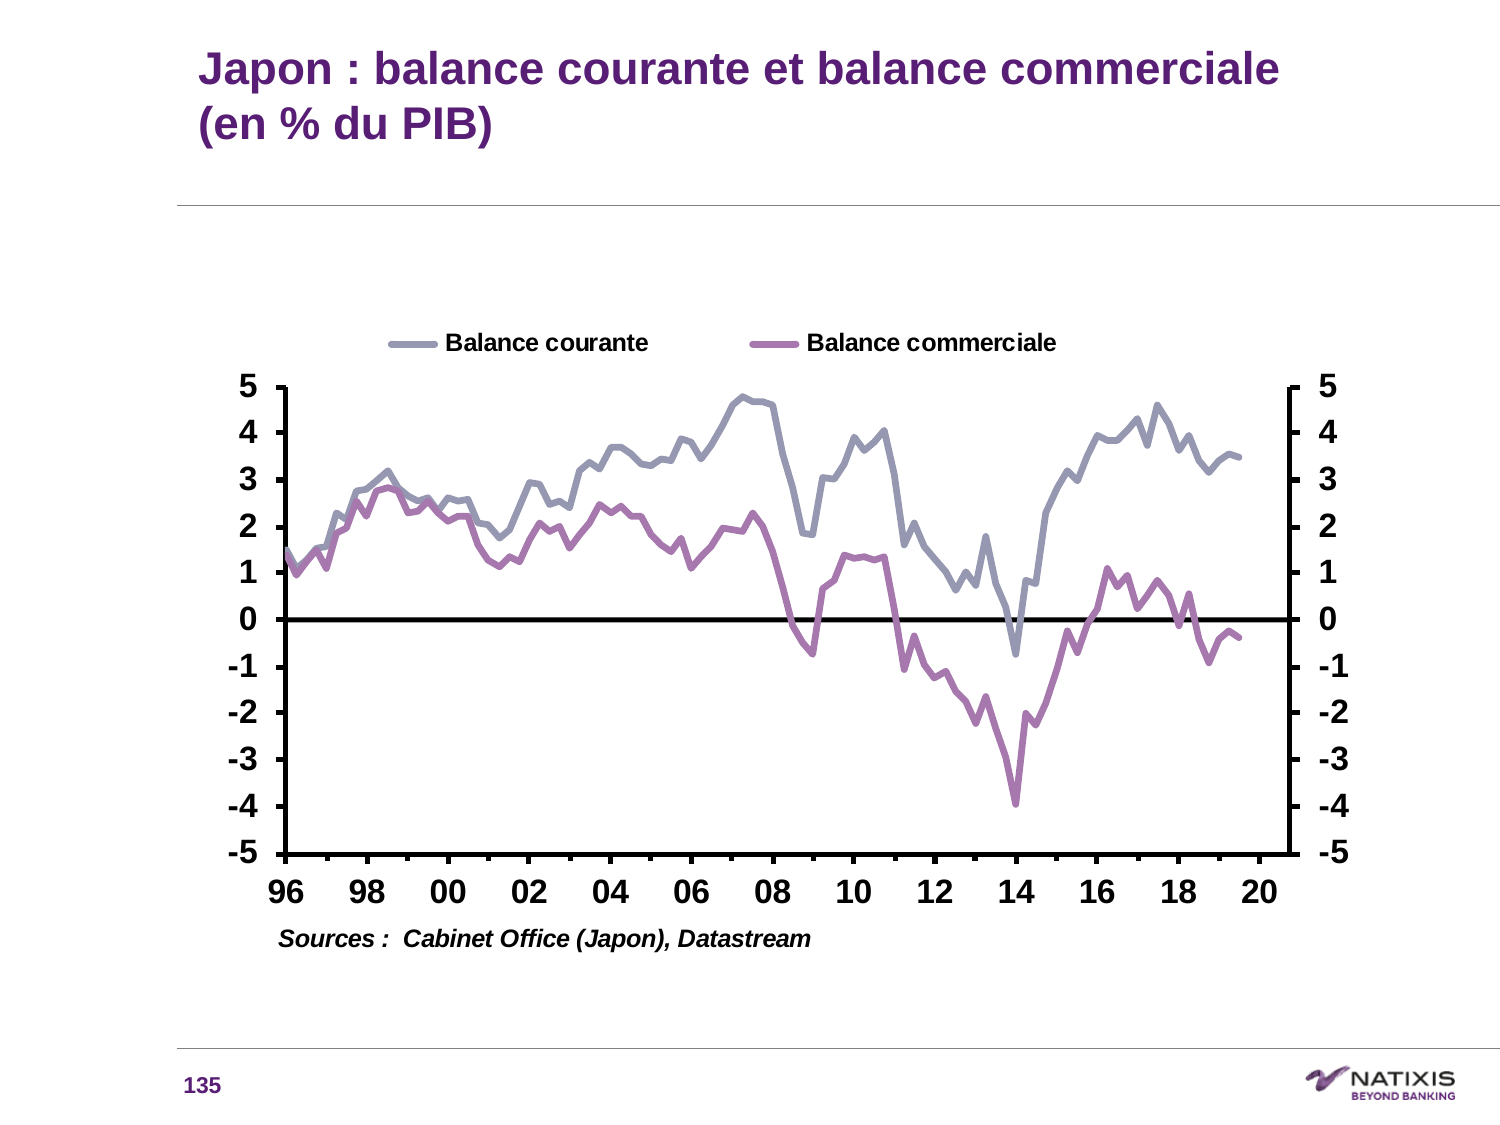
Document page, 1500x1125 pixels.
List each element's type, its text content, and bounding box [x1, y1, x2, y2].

picture [1303, 1060, 1455, 1100]
title Japon : balance courante et balance commerciale (en % du PIB) [183, 30, 1459, 206]
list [211, 288, 1351, 969]
